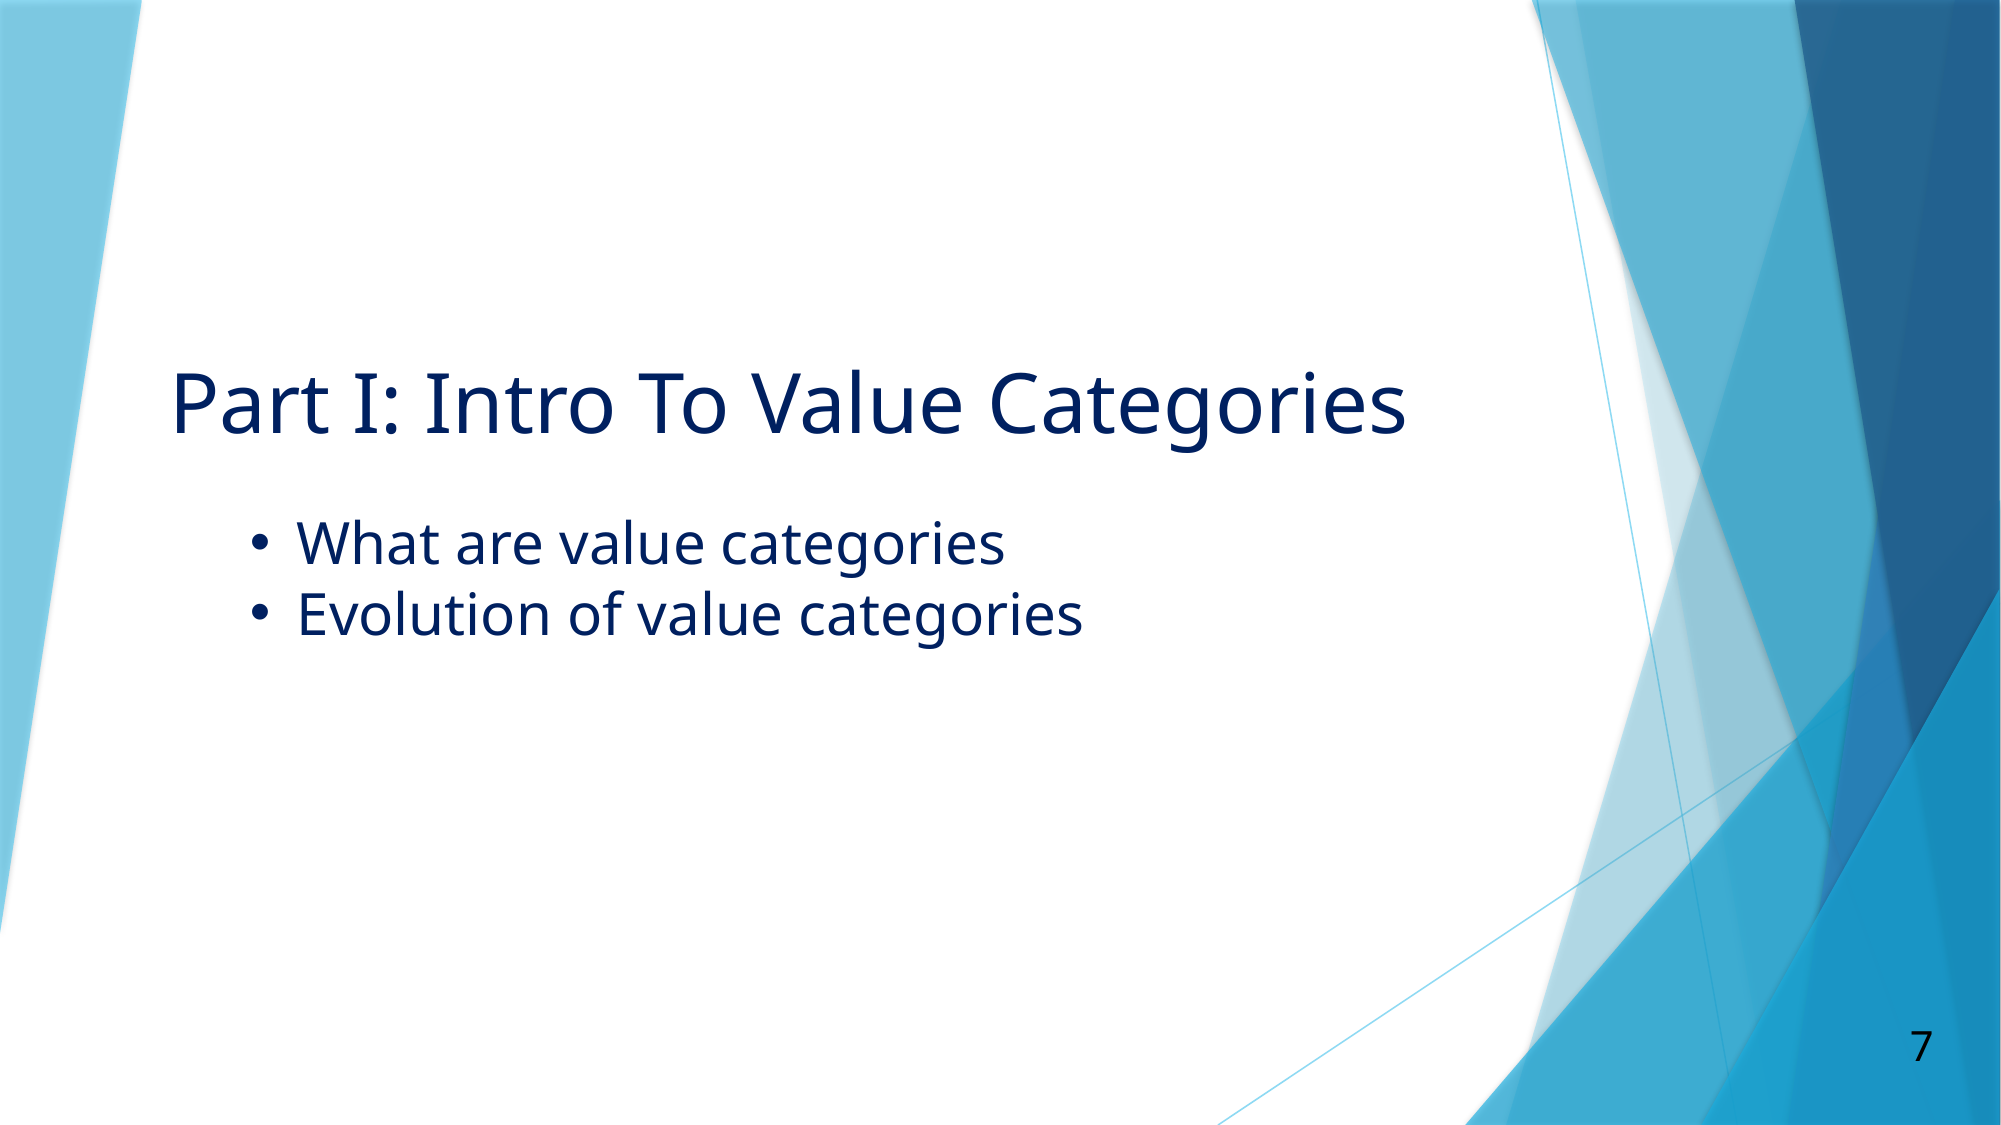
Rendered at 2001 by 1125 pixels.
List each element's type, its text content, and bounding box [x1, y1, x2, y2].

text_box What are value categories Evolution of value categories [160, 499, 1161, 654]
slide_number 7 [1872, 1009, 1949, 1087]
title Part I: Intro To Value Categories [154, 225, 1692, 458]
